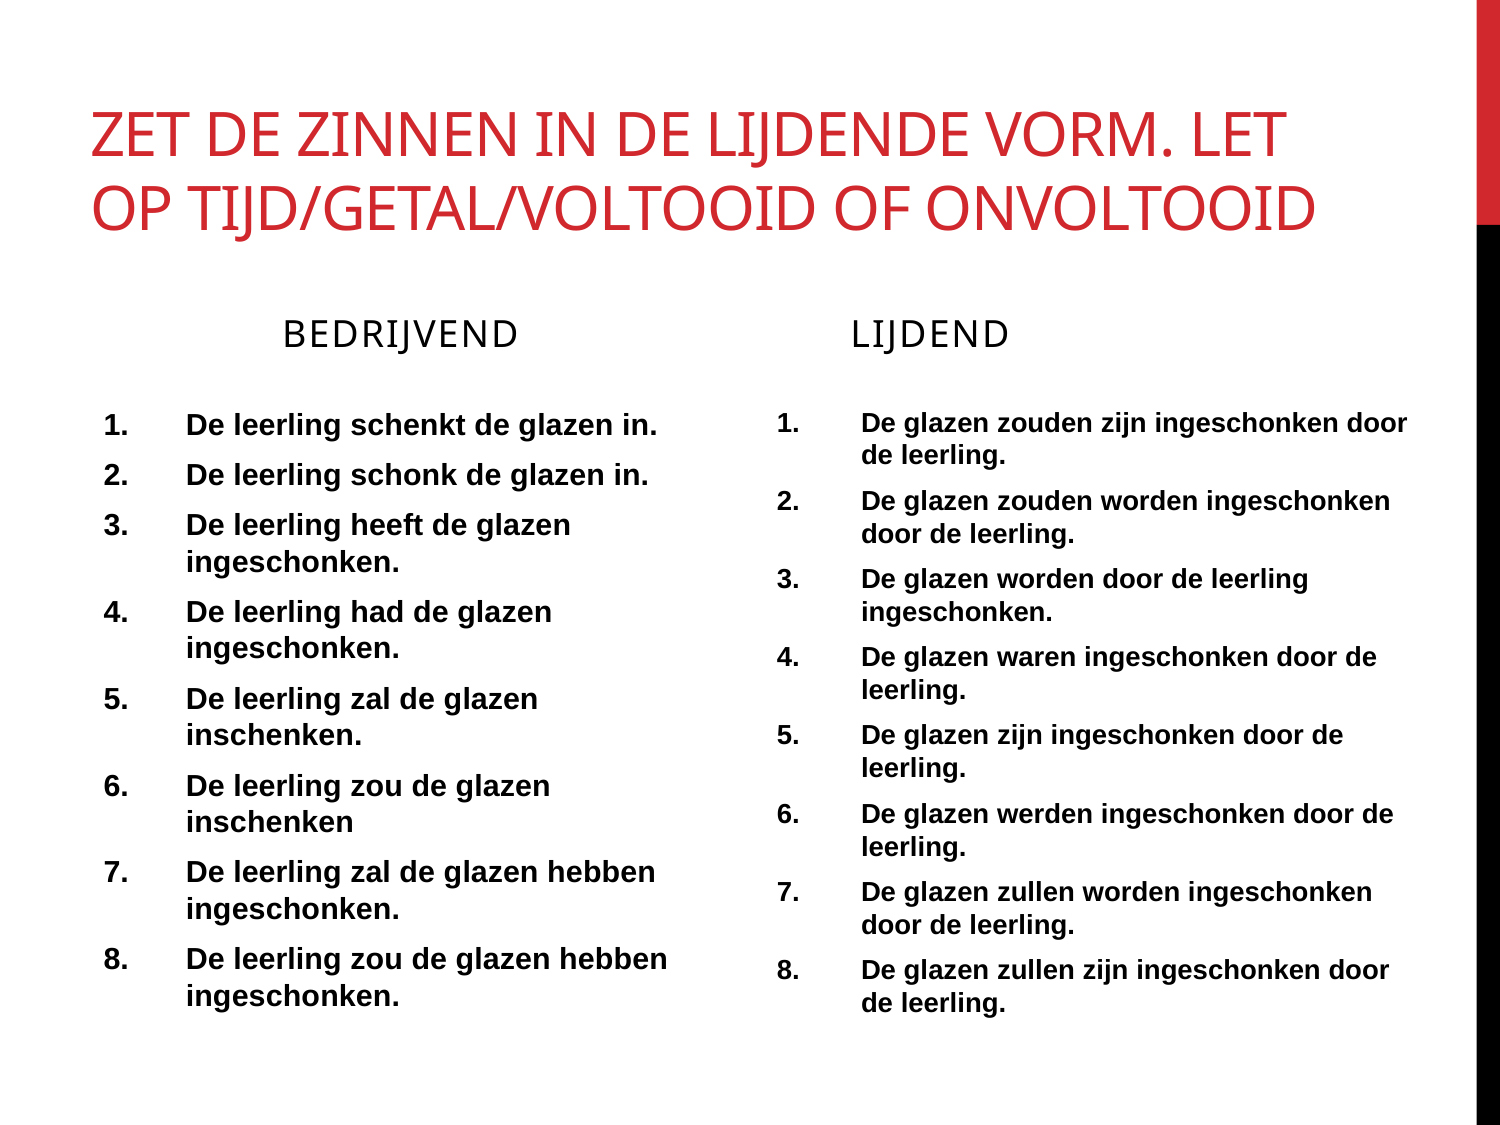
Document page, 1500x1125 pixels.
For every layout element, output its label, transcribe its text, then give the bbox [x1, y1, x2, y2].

list De glazen zouden zijn ingeschonken door de leerling. De glazen zouden worden ingeschonken door de leerling. De glazen worden door de leerling ingeschonken. De glazen waren ingeschonken door de leerling. De glazen zijn ingeschonken door de leerling. De glazen werden ingeschonken door de leerling. De glazen zullen worden ingeschonken door de leerling. De glazen zullen zijn ingeschonken door de leerling. [761, 397, 1424, 1028]
list De leerling schenkt de glazen in. De leerling schonk de glazen in. De leerling heeft de glazen ingeschonken. De leerling had de glazen ingeschonken. De leerling zal de glazen inschenken. De leerling zou de glazen inschenken De leerling zal de glazen hebben ingeschonken. De leerling zou de glazen hebben ingeschonken. [88, 397, 691, 1028]
list lijdend [835, 258, 1376, 363]
title Zet de zinnen in de lijdende vorm. Let op tijd/getal/voltooid of onvoltooid [75, 25, 1388, 250]
list bedrijvend [266, 258, 807, 363]
